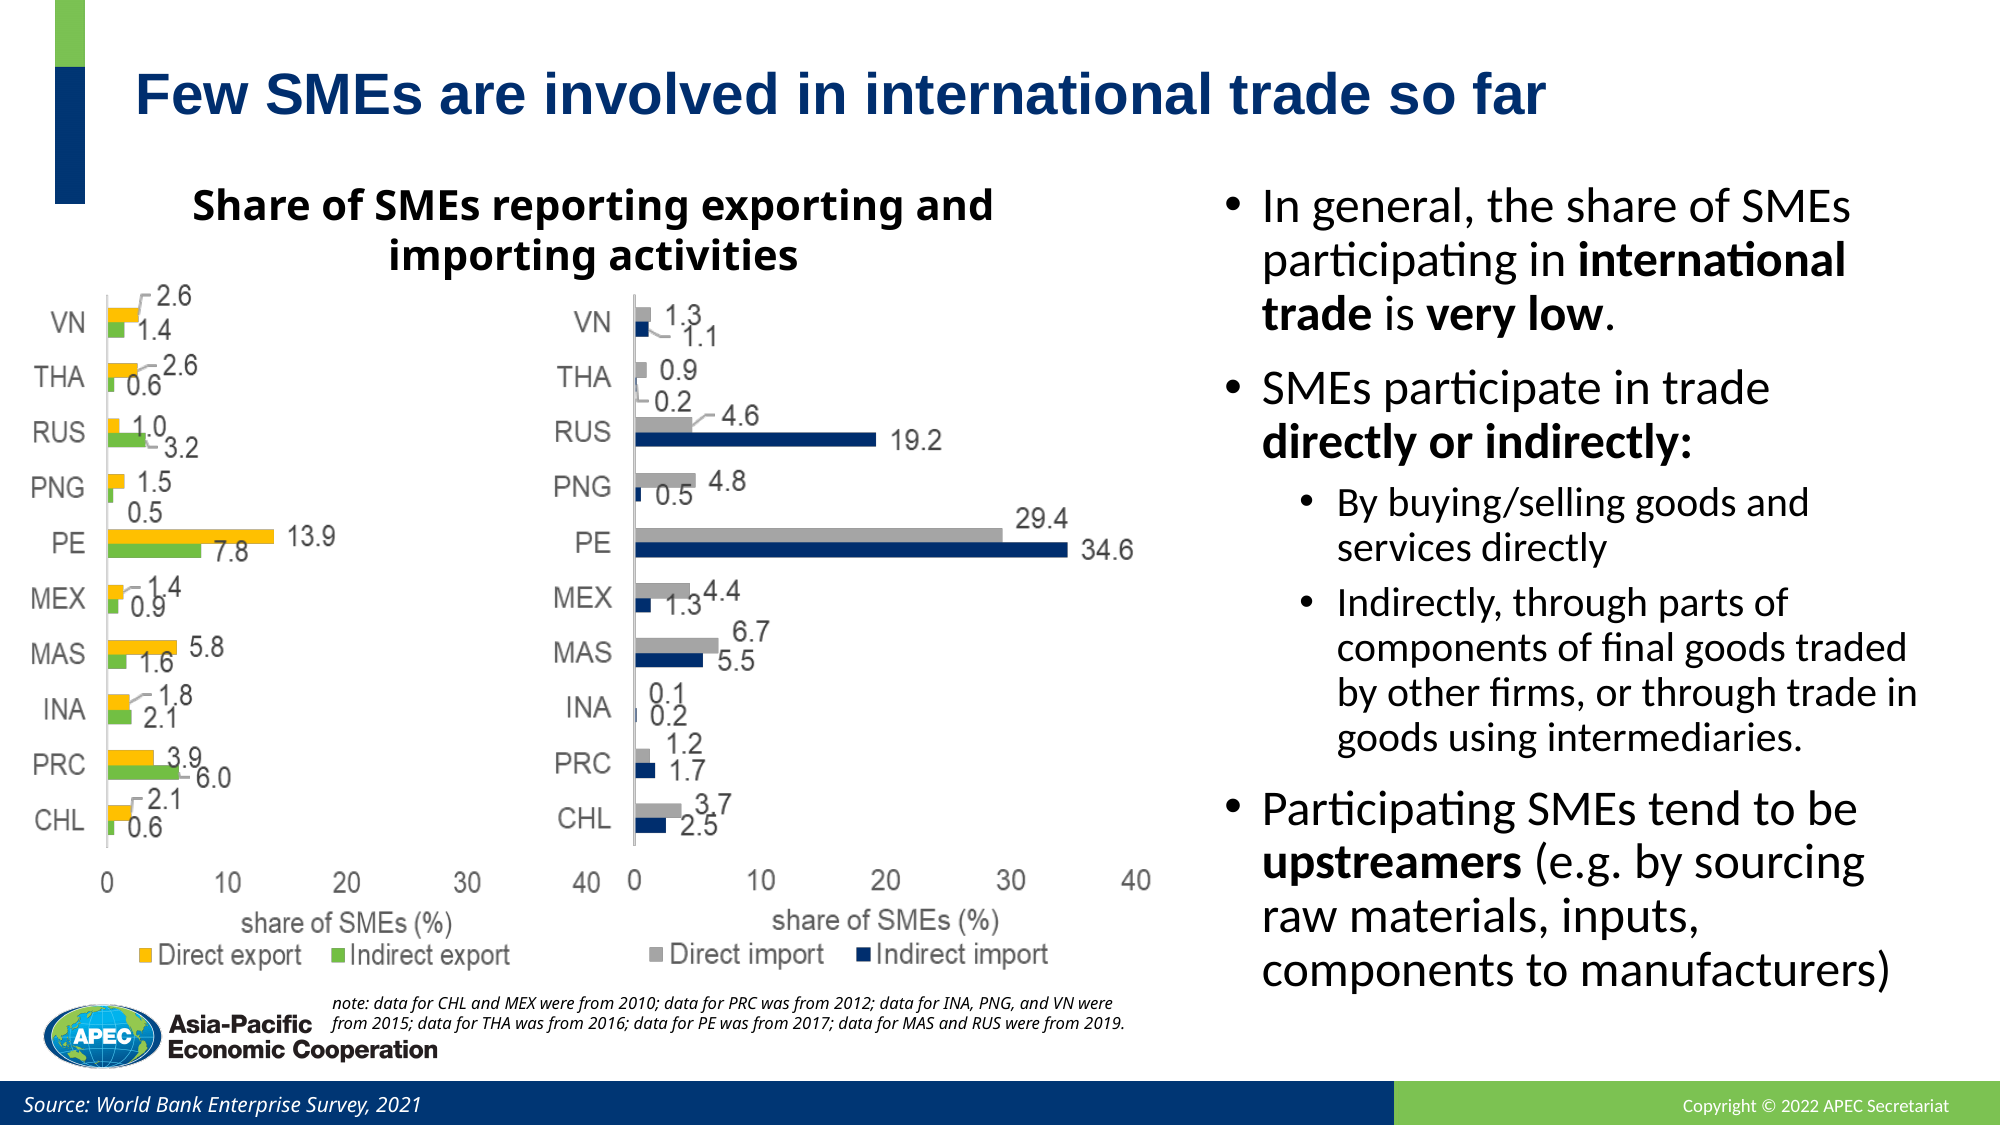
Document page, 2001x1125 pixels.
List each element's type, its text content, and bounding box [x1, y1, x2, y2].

text_box note: data for CHL and MEX were from 2010; data for PRC was from 2012; data for INA, PNG, and VN were from 2015; data for THA was from 2016; data for PE was from 2017; data for MAS and RUS were from 2019. [317, 993, 1164, 1040]
picture [41, 1001, 440, 1071]
list In general, the share of SMEs participating in international trade is very low. SMEs participate in trade directly or indirectly: By buying/selling goods and services directly Indirectly, through parts of components of final goods traded by other firms, or through trade in goods using intermediaries. Participating SMEs tend to be upstreamers (e.g. by sourcing raw materials, inputs, components to manufacturers) [1209, 171, 1941, 1018]
text_box Source: World Bank Enterprise Survey, 2021 [0, 1084, 437, 1125]
picture [16, 268, 1171, 993]
text_box Share of SMEs reporting exporting and importing activities [113, 171, 1074, 268]
title Few SMEs are involved in international trade so far [120, 29, 1846, 163]
picture [55, 0, 85, 204]
picture [0, 1081, 2000, 1125]
